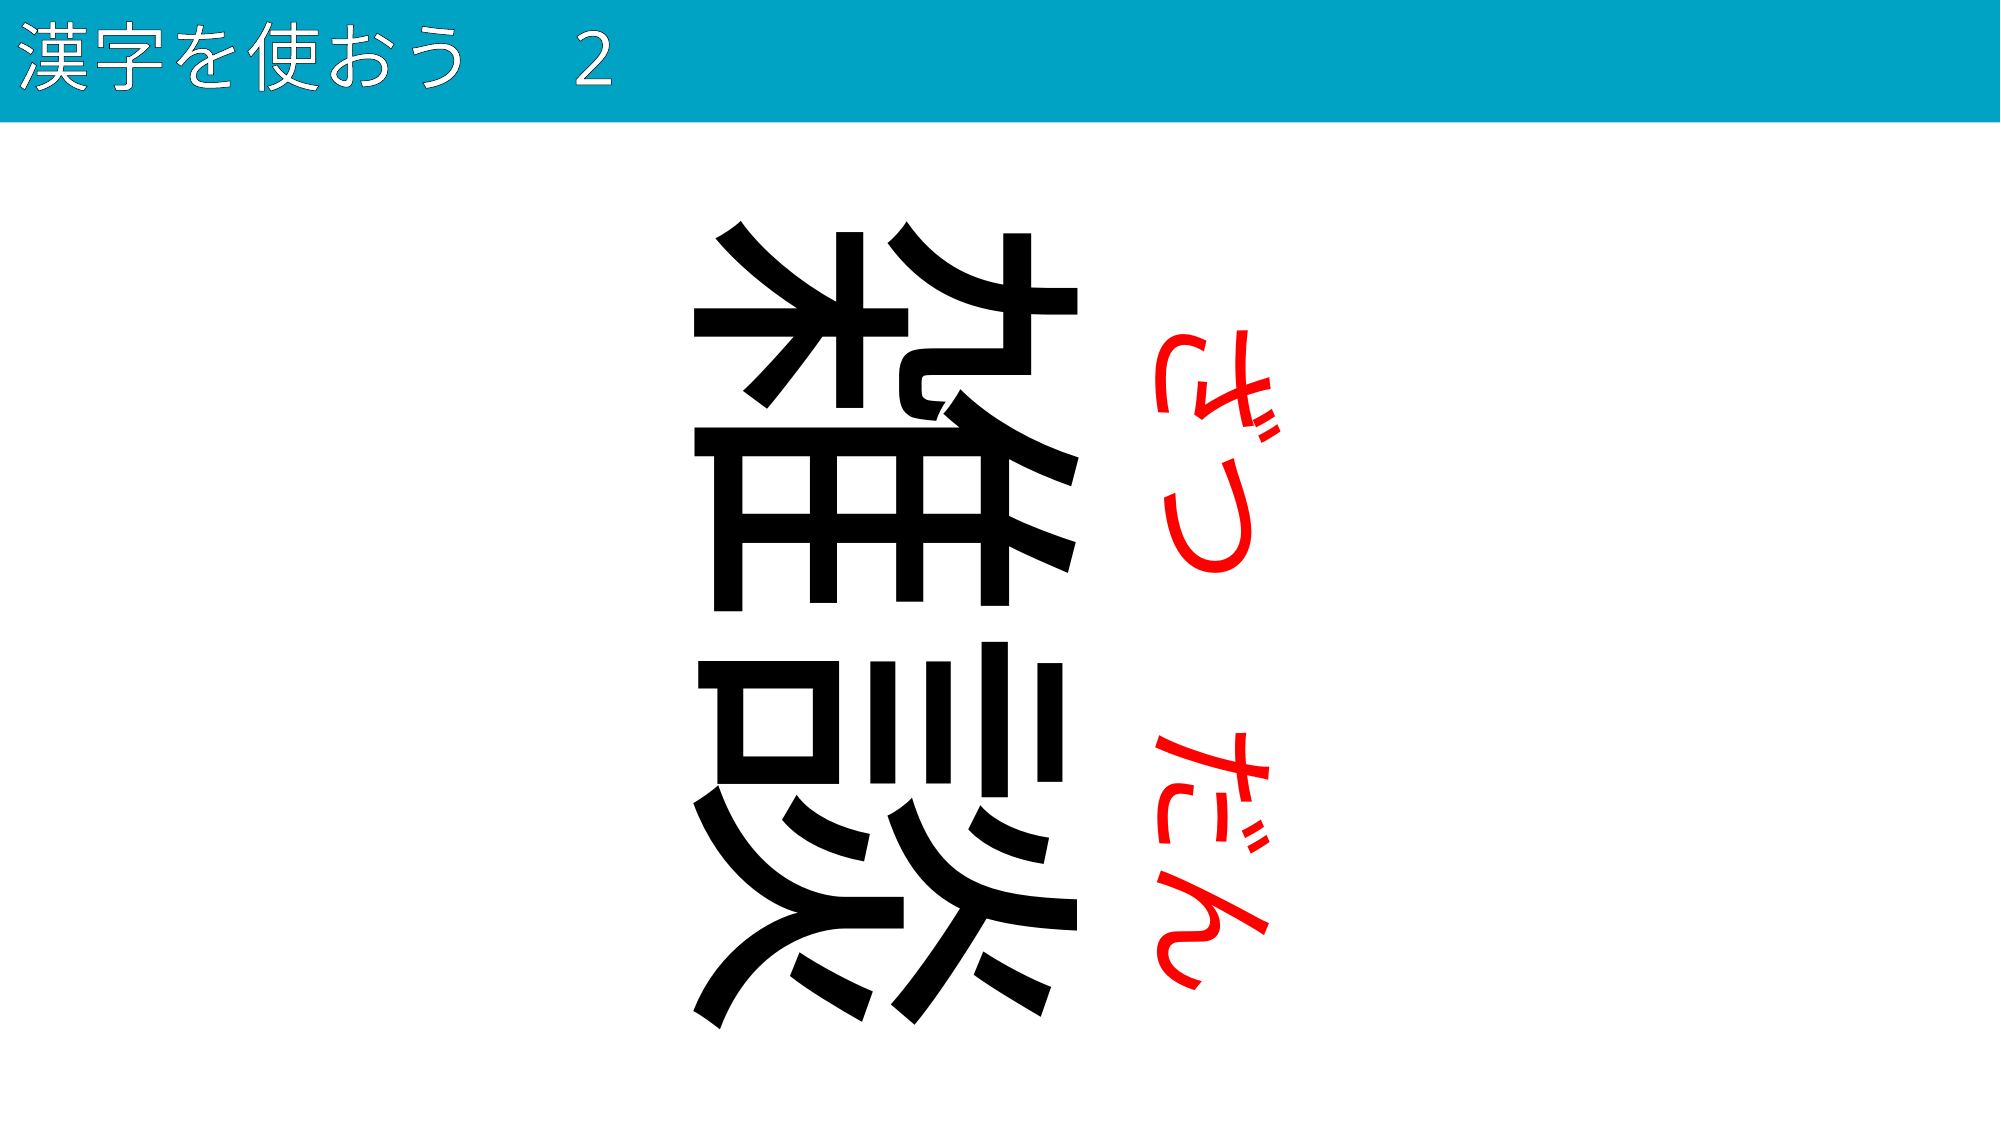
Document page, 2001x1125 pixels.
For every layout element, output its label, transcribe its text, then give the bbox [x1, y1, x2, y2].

text_box 雑談 [616, 195, 1152, 1125]
title 漢字を使おう 2 [0, 0, 1712, 123]
text_box ざつ だん [1110, 295, 1308, 1087]
slide_number 44 [1712, 0, 2000, 123]
